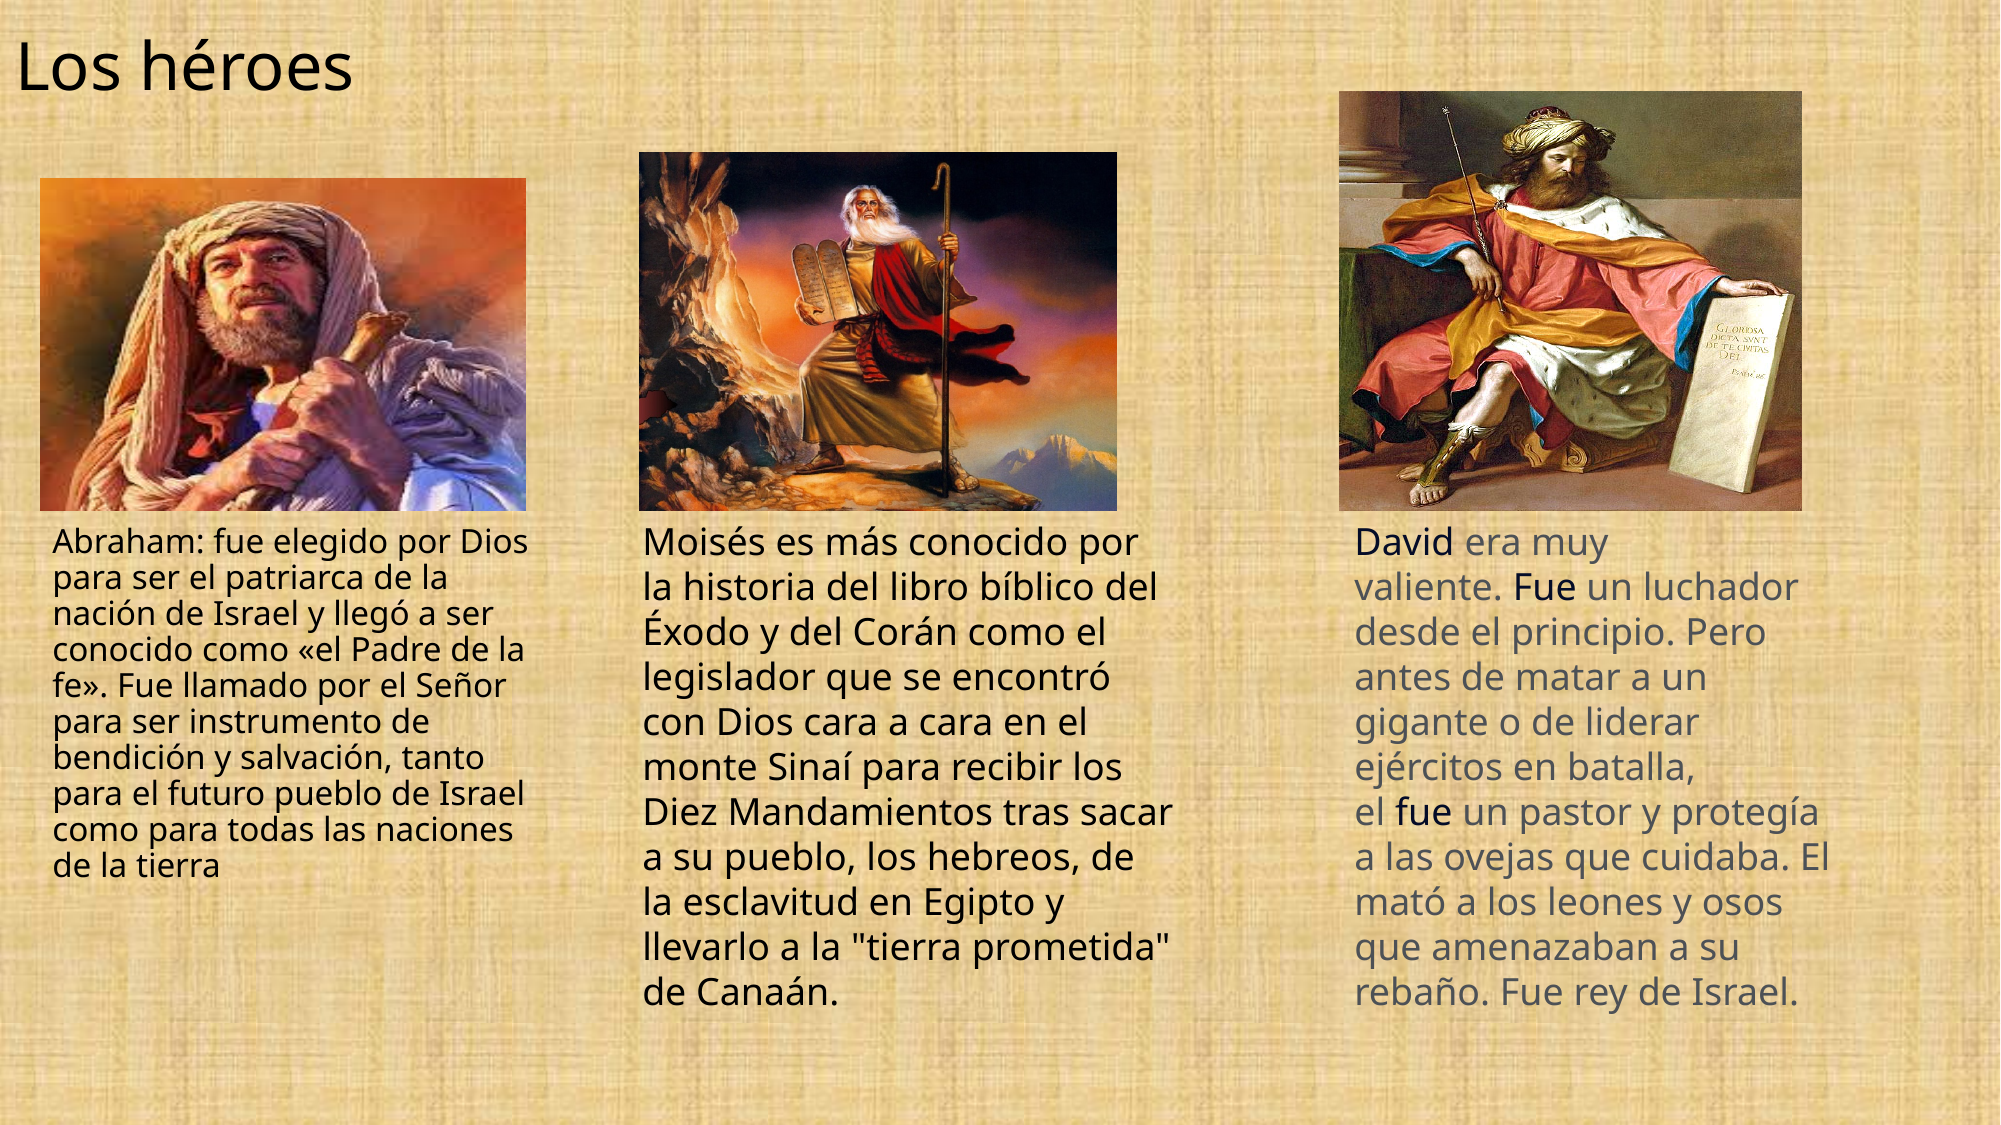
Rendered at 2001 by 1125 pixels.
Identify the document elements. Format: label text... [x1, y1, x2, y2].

text_box Moisés es más conocido por la historia del libro bíblico del Éxodo y del Corán como el legislador que se encontró con Dios cara a cara en el monte Sinaí para recibir los Diez Mandamientos tras sacar a su pueblo, los hebreos, de la esclavitud en Egipto y llevarlo a la "tierra prometida" de Canaán. [627, 510, 1190, 1021]
list Abraham: fue elegido por Dios para ser el patriarca de la nación de Israel y llegó a ser conocido como «el Padre de la fe». Fue llamado por el Señor para ser instrumento de bendición y salvación, tanto para el futuro pueblo de Israel como para todas las naciones de la tierra [37, 517, 561, 826]
picture [0, 0, 2001, 1125]
title Los héroes [0, 0, 453, 112]
text_box David era muy valiente. Fue un luchador desde el principio. Pero antes de matar a un gigante o de liderar ejércitos en batalla, el fue un pastor y protegía a las ovejas que cuidaba. El mató a los leones y osos que amenazaban a su rebaño. Fue rey de Israel. [1339, 510, 1847, 1021]
